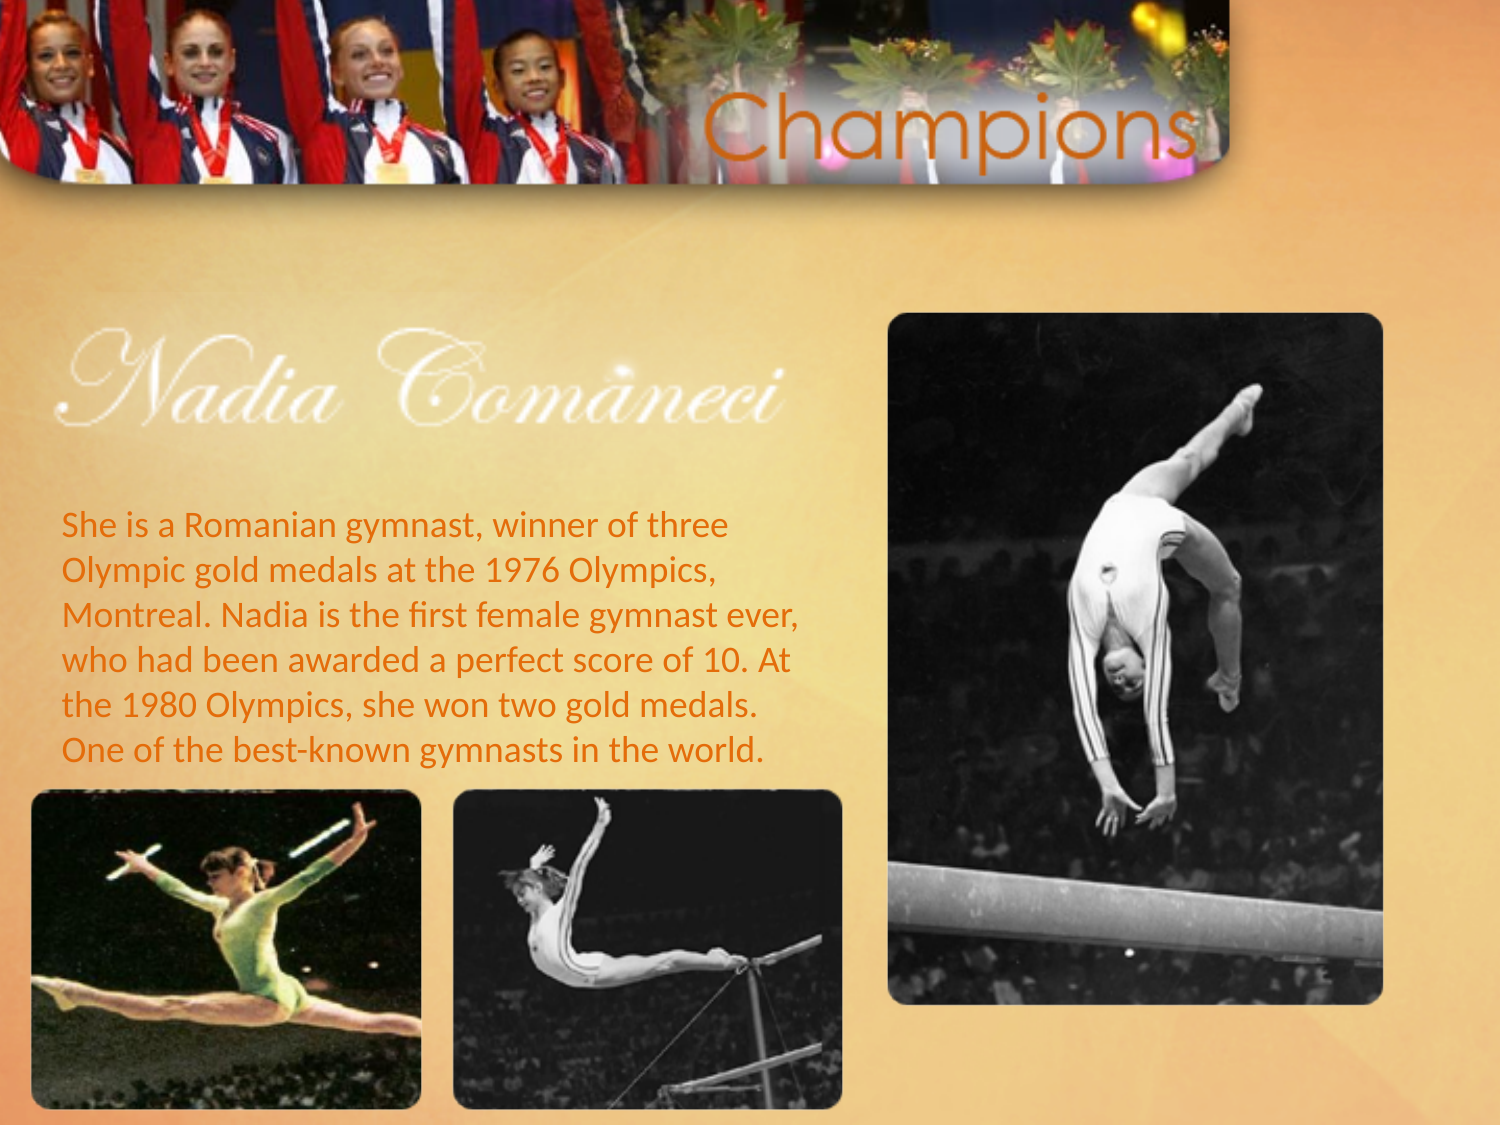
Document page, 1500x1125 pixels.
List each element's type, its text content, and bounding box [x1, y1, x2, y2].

text_box She is a Romanian gymnast, winner of three Olympic gold medals at the 1976 Olympics, Montreal. Nadia is the first female gymnast ever, who had been awarded a perfect score of 10. At the 1980 Olympics, she won two gold medals. One of the best-known gymnasts in the world. [46, 548, 832, 777]
picture [0, 0, 1500, 1125]
